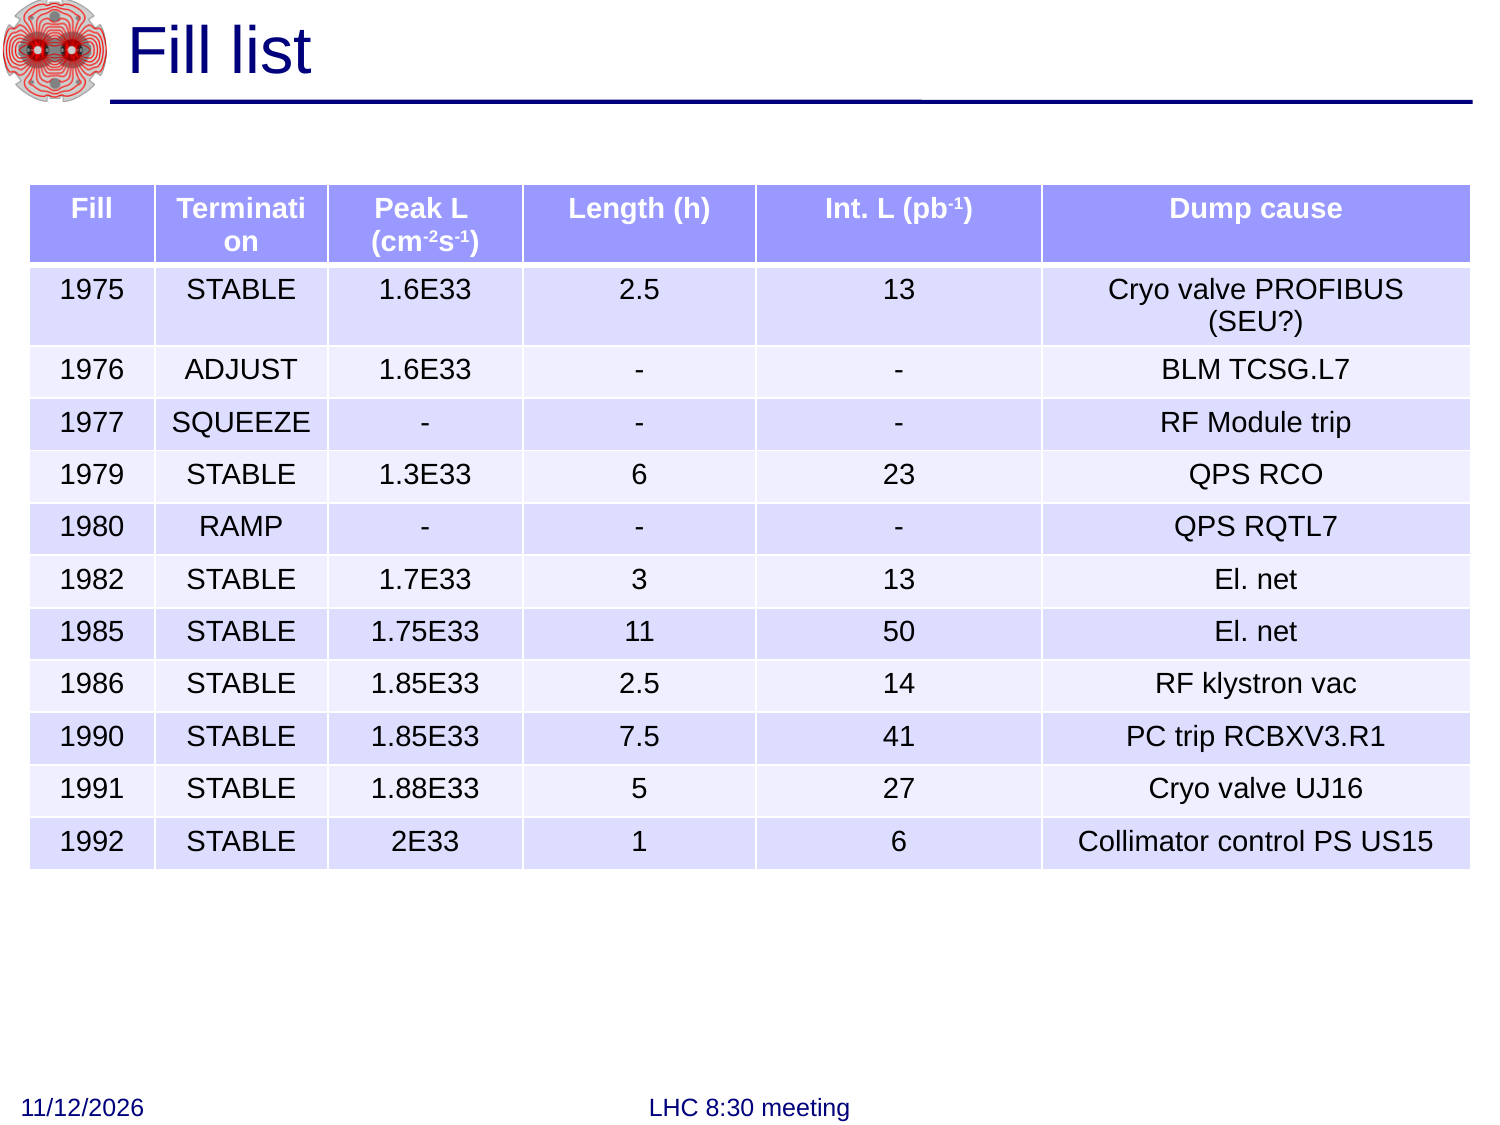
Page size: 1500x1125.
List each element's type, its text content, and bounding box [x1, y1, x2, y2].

table_cell 1.7E33 [329, 556, 522, 607]
table_cell BLM TCSG.L7 [1043, 347, 1470, 397]
table_cell 41 [757, 713, 1041, 764]
table_cell Collimator control PS US15 [1043, 818, 1470, 869]
table_cell 1979 [30, 451, 154, 502]
table_cell 23 [757, 451, 1041, 502]
table_cell - [757, 399, 1041, 450]
table_cell - [524, 347, 755, 397]
table_cell - [524, 504, 755, 554]
table_cell 1986 [30, 661, 154, 711]
table_cell - [757, 347, 1041, 397]
table_cell 2.5 [524, 268, 755, 345]
table_cell 1.6E33 [329, 268, 522, 345]
table_cell El. net [1043, 556, 1470, 607]
table_cell 13 [757, 268, 1041, 345]
table_cell Cryo valve PROFIBUS (SEU?) [1043, 268, 1470, 345]
picture [0, 0, 108, 103]
table_cell 1.85E33 [329, 713, 522, 764]
table_cell ADJUST [156, 347, 327, 397]
table_header Int. L (pb-1) [757, 185, 1041, 262]
table_cell RF Module trip [1043, 399, 1470, 450]
table_cell 1985 [30, 609, 154, 659]
table_cell 6 [524, 451, 755, 502]
table_cell 50 [757, 609, 1041, 659]
table_cell 14 [757, 661, 1041, 711]
table_cell 1991 [30, 766, 154, 816]
table_cell 1982 [30, 556, 154, 607]
table_cell 1990 [30, 713, 154, 764]
table_cell - [329, 504, 522, 554]
table_cell 5 [524, 766, 755, 816]
table_header Fill [30, 185, 154, 262]
table_cell 3 [524, 556, 755, 607]
table_cell STABLE [156, 451, 327, 502]
table_cell 1.6E33 [329, 347, 522, 397]
table_cell STABLE [156, 766, 327, 816]
table_header Length (h) [524, 185, 755, 262]
table_cell 1980 [30, 504, 154, 554]
table_cell El. net [1043, 609, 1470, 659]
footer LHC 8:30 meeting [512, 1087, 988, 1125]
table_cell 1977 [30, 399, 154, 450]
table_cell 27 [757, 766, 1041, 816]
table_cell PC trip RCBXV3.R1 [1043, 713, 1470, 764]
table_cell 11 [524, 609, 755, 659]
table_cell Cryo valve UJ16 [1043, 766, 1470, 816]
table_header Peak L (cm-2s-1) [329, 185, 522, 262]
table_header Dump cause [1043, 185, 1470, 262]
table_cell STABLE [156, 609, 327, 659]
table_cell 6 [757, 818, 1041, 869]
table_cell 1.75E33 [329, 609, 522, 659]
table_cell 1 [524, 818, 755, 869]
table_cell - [524, 399, 755, 450]
table_cell RF klystron vac [1043, 661, 1470, 711]
table_cell 2.5 [524, 661, 755, 711]
table_header Termination [156, 185, 327, 262]
table_cell 13 [757, 556, 1041, 607]
table_cell 1976 [30, 347, 154, 397]
table_cell QPS RCO [1043, 451, 1470, 502]
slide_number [5, 1085, 356, 1125]
table_cell 1992 [30, 818, 154, 869]
table_cell 1.88E33 [329, 766, 522, 816]
table_cell 1.85E33 [329, 661, 522, 711]
table_cell RAMP [156, 504, 327, 554]
table_cell 2E33 [329, 818, 522, 869]
table_cell 1.3E33 [329, 451, 522, 502]
table_cell QPS RQTL7 [1043, 504, 1470, 554]
table_cell 1975 [30, 268, 154, 345]
table_cell STABLE [156, 268, 327, 345]
table_cell STABLE [156, 556, 327, 607]
table_cell - [329, 399, 522, 450]
table_cell STABLE [156, 661, 327, 711]
table_cell SQUEEZE [156, 399, 327, 450]
title Fill list [111, 3, 1463, 91]
table_cell 7.5 [524, 713, 755, 764]
table_cell STABLE [156, 713, 327, 764]
table_cell STABLE [156, 818, 327, 869]
table_cell - [757, 504, 1041, 554]
